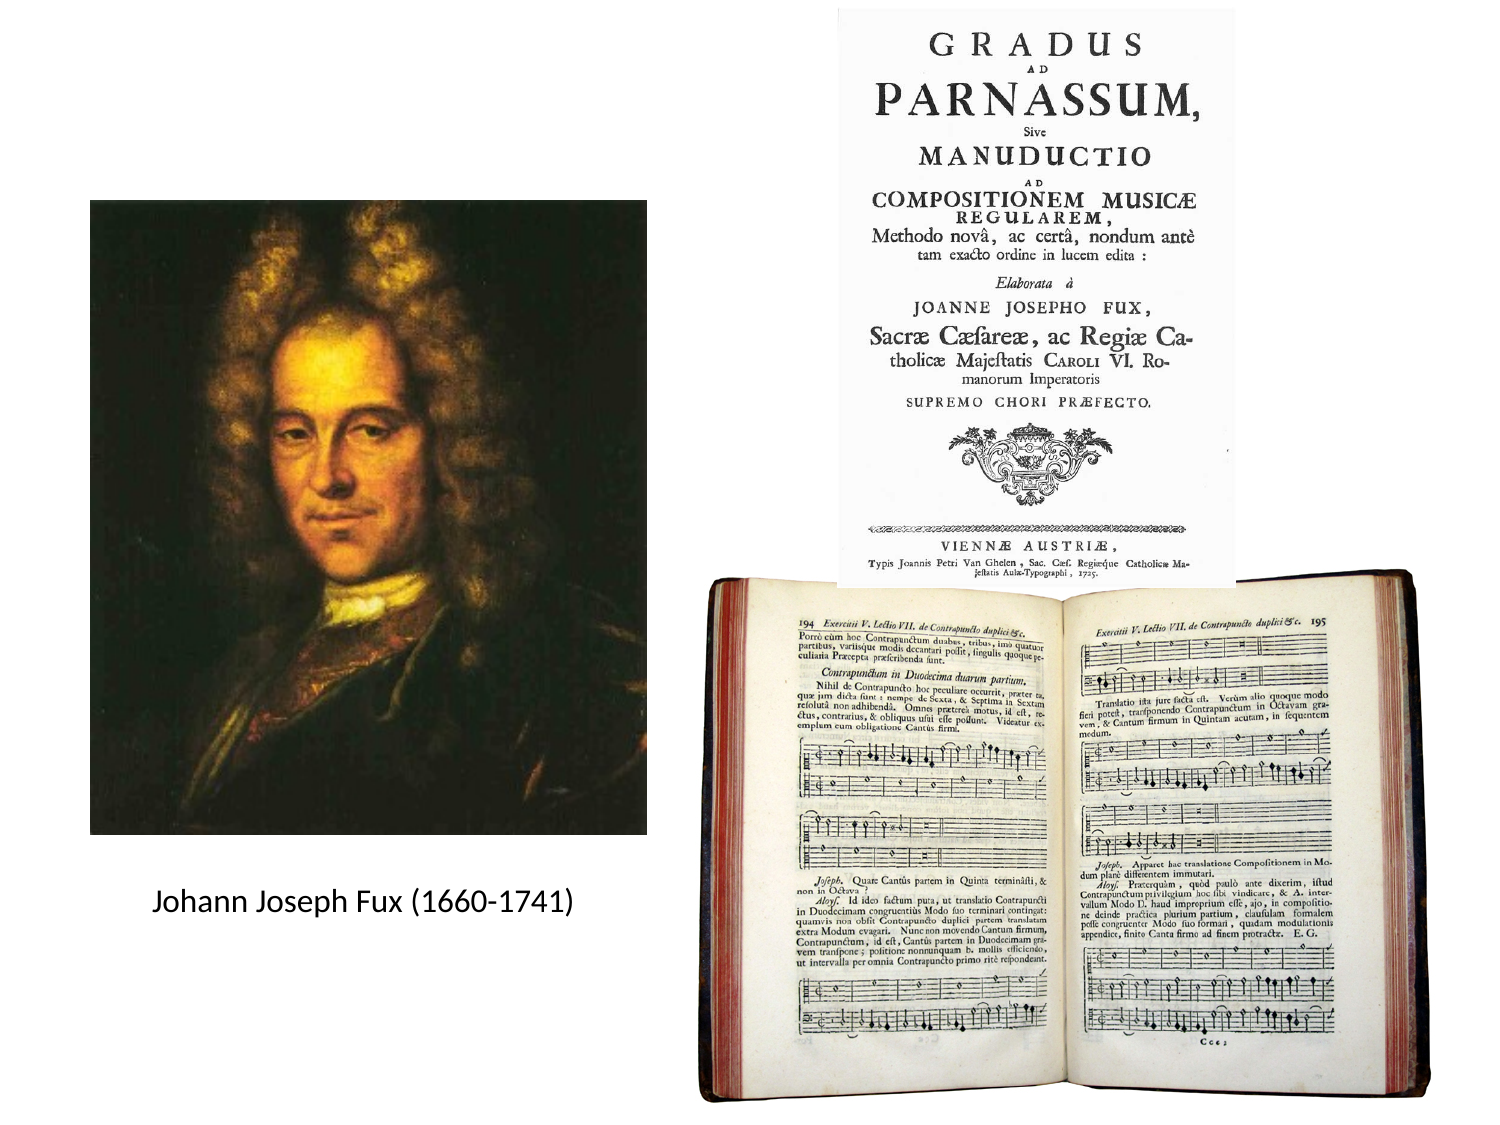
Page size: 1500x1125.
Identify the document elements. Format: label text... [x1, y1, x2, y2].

text_box Johann Joseph Fux (1660-1741) [137, 871, 600, 927]
picture [90, 200, 648, 836]
picture [687, 6, 1440, 1115]
